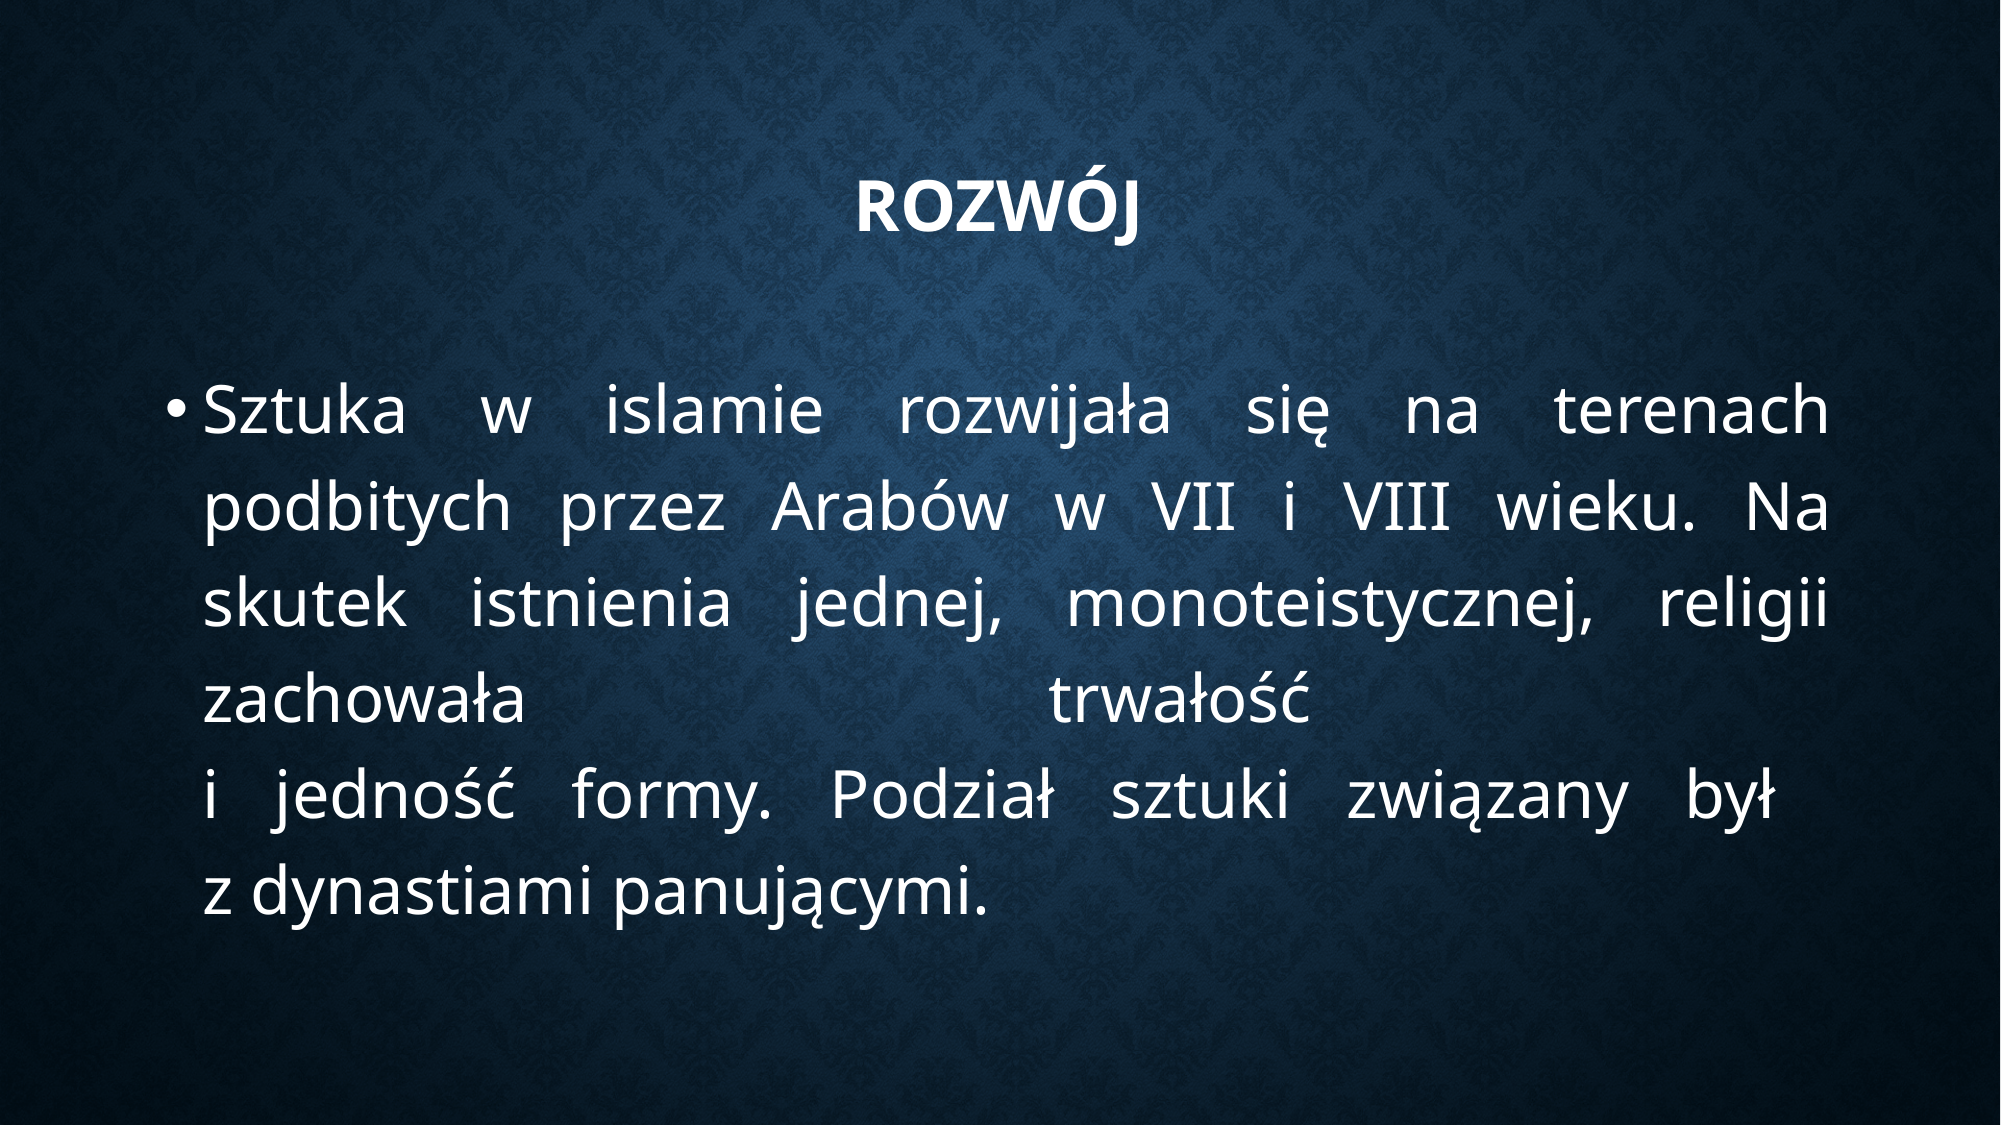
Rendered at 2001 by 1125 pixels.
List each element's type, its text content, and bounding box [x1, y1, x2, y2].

title ROZWÓJ [149, 99, 1849, 318]
list Sztuka w islamie rozwijała się na terenach podbitych przez Arabów w VII i VIII wieku. Na skutek istnienia jednej, monoteistycznej, religii zachowała trwałość i jedność formy. Podział sztuki związany był z dynastiami panującymi. [149, 343, 1849, 950]
